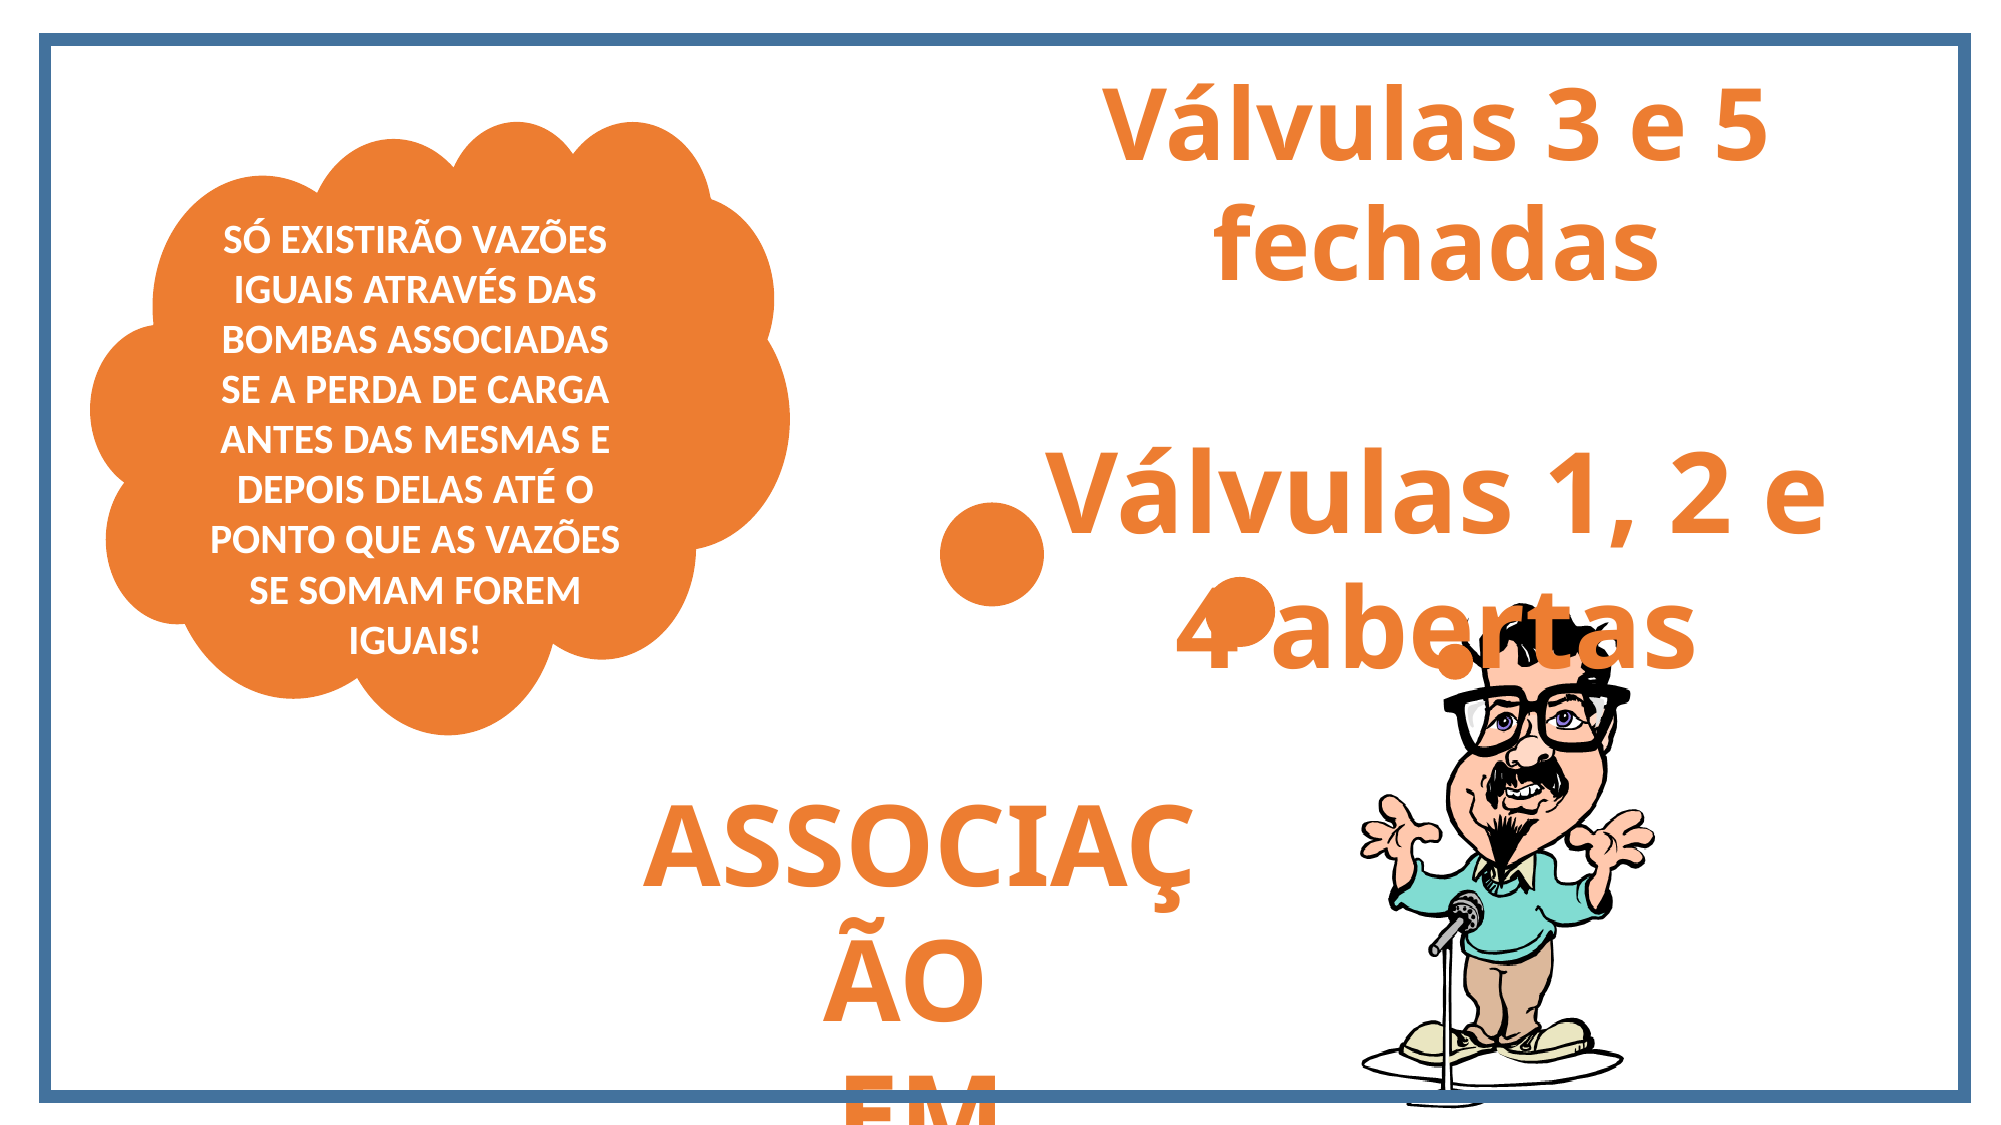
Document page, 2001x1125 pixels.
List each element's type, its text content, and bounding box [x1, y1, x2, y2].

text_box [44, 38, 1966, 1098]
picture [1359, 602, 1656, 1111]
text_box ASSOCIAÇÃO EM PARALELO [622, 1098, 1220, 1125]
